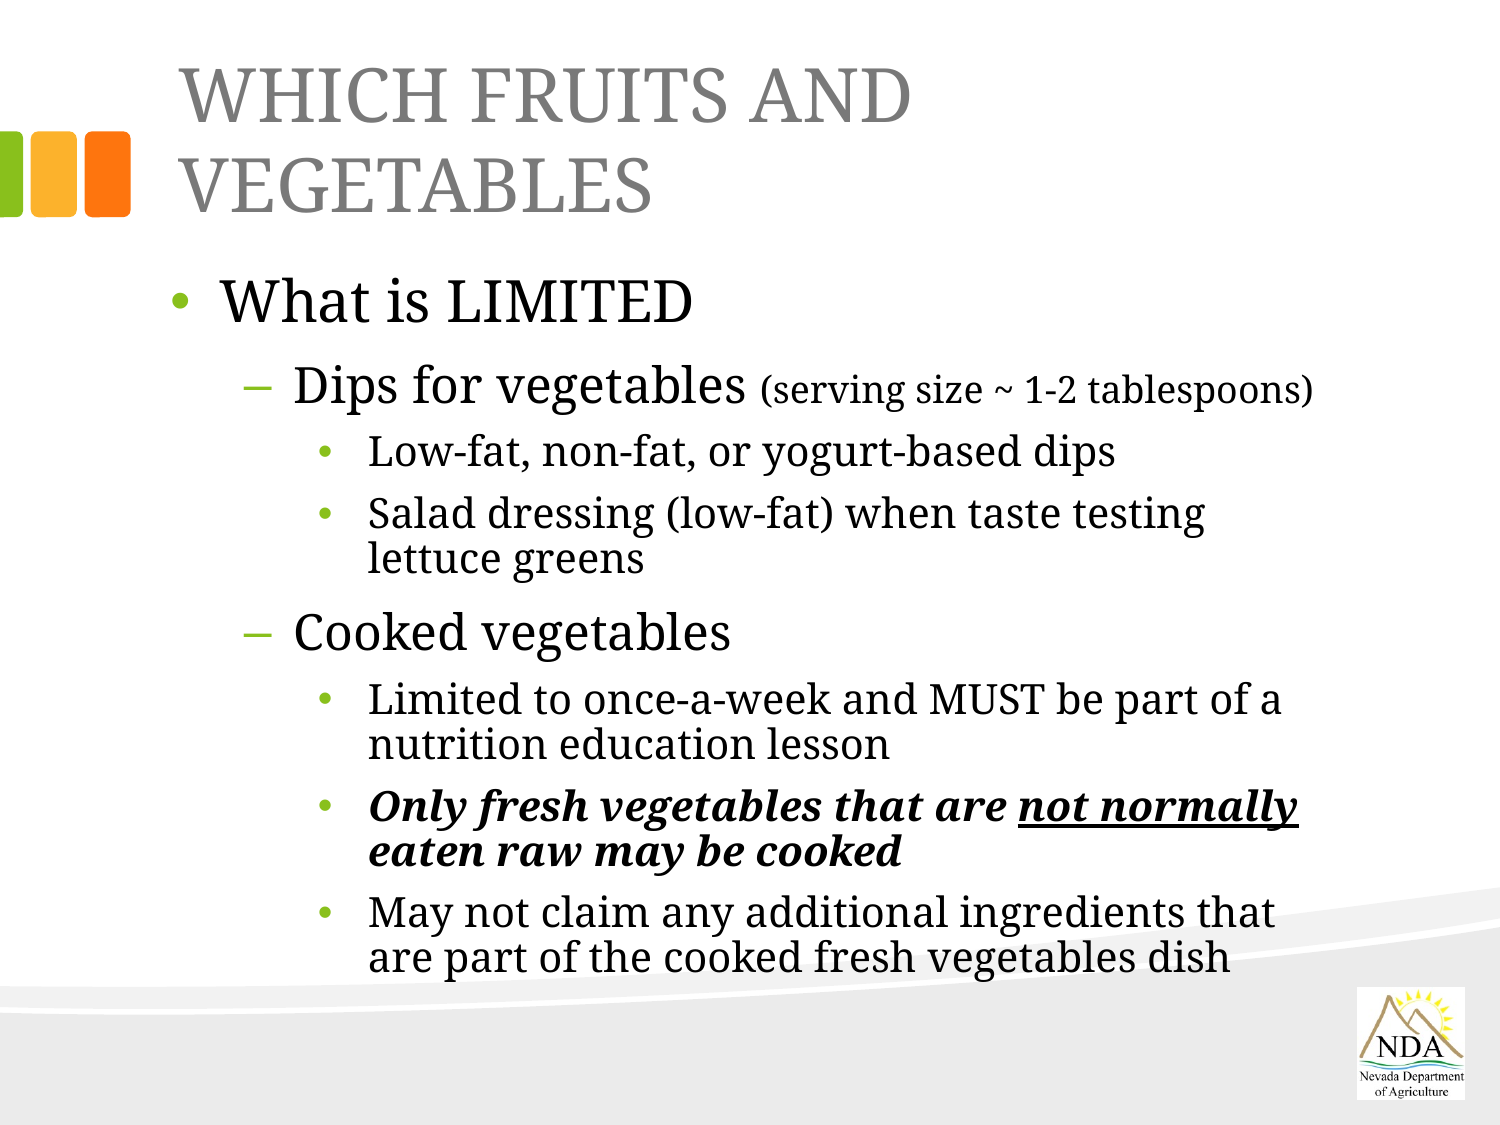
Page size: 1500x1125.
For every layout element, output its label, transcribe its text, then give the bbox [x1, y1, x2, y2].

picture [1357, 987, 1465, 1101]
title WHICH FRUITS AND VEGETABLES [150, 24, 1411, 238]
list What is LIMITED Dips for vegetables (serving size ~ 1-2 tablespoons) Low-fat, non-fat, or yogurt-based dips Salad dressing (low-fat) when taste testing lettuce greens Cooked vegetables Limited to once-a-week and MUST be part of a nutrition education lesson Only fresh vegetables that are not normally eaten raw may be cooked May not claim any additional ingredients that are part of the cooked fresh vegetables dish [150, 262, 1350, 1100]
